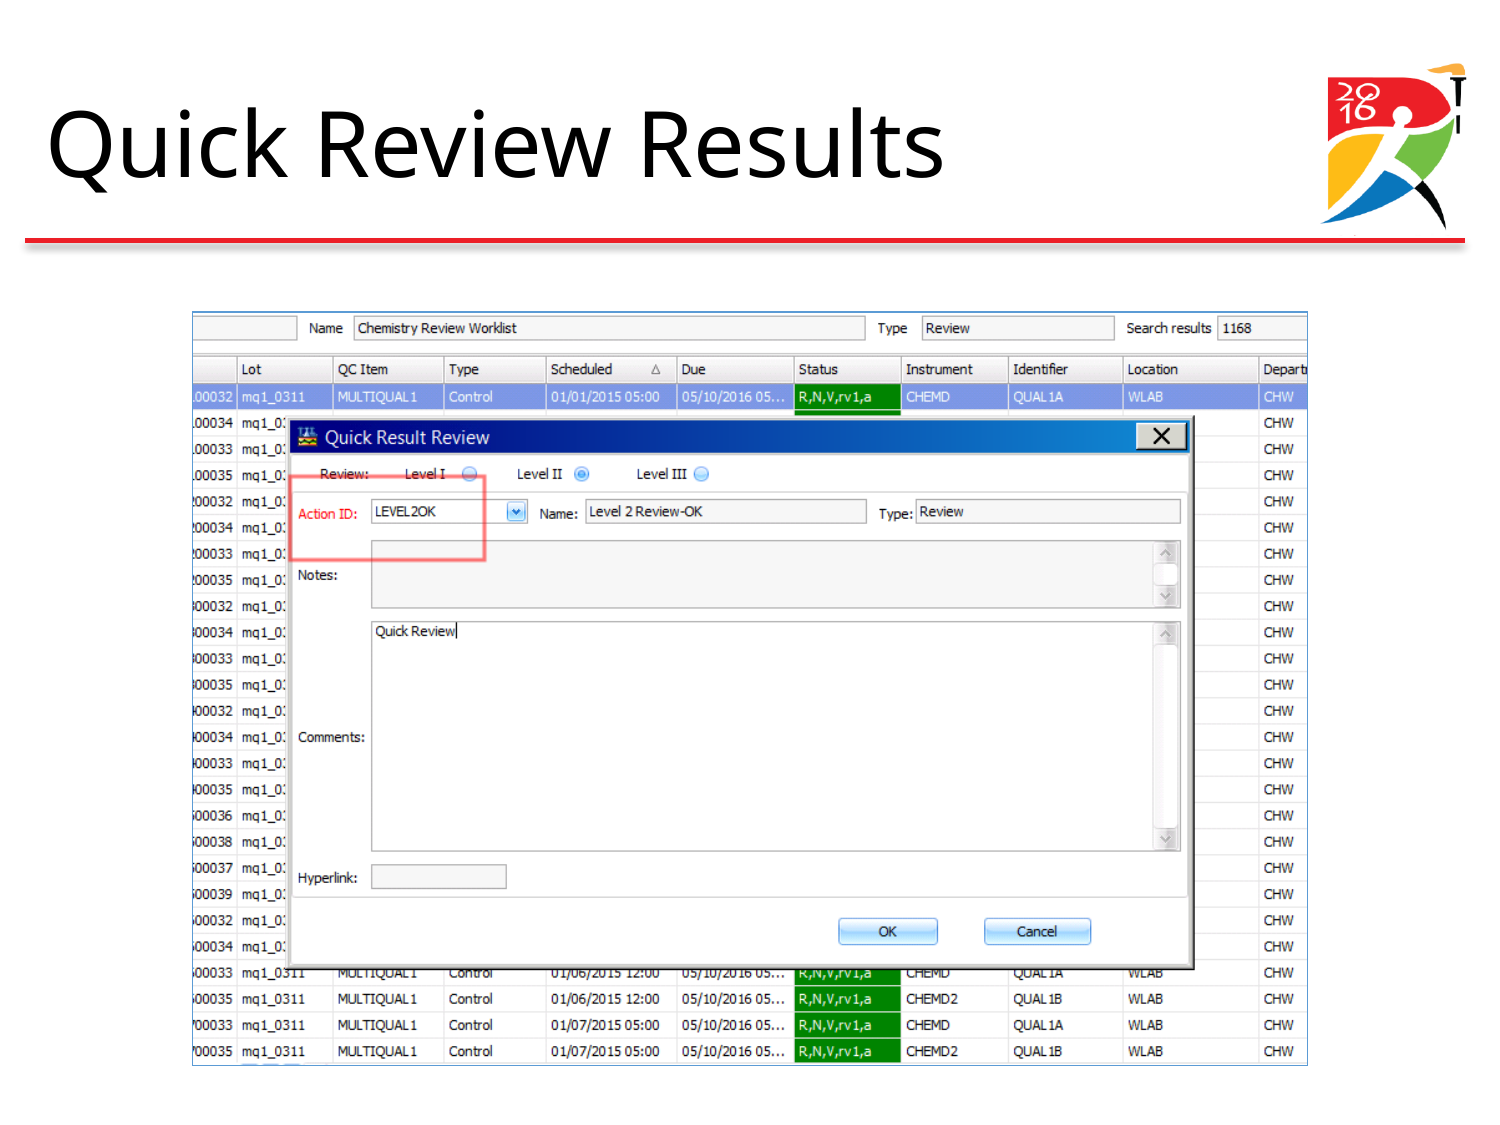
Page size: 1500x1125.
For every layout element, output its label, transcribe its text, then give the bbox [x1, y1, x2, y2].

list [193, 312, 1307, 1065]
picture [1315, 59, 1470, 236]
title Quick Review Results [30, 59, 1315, 236]
